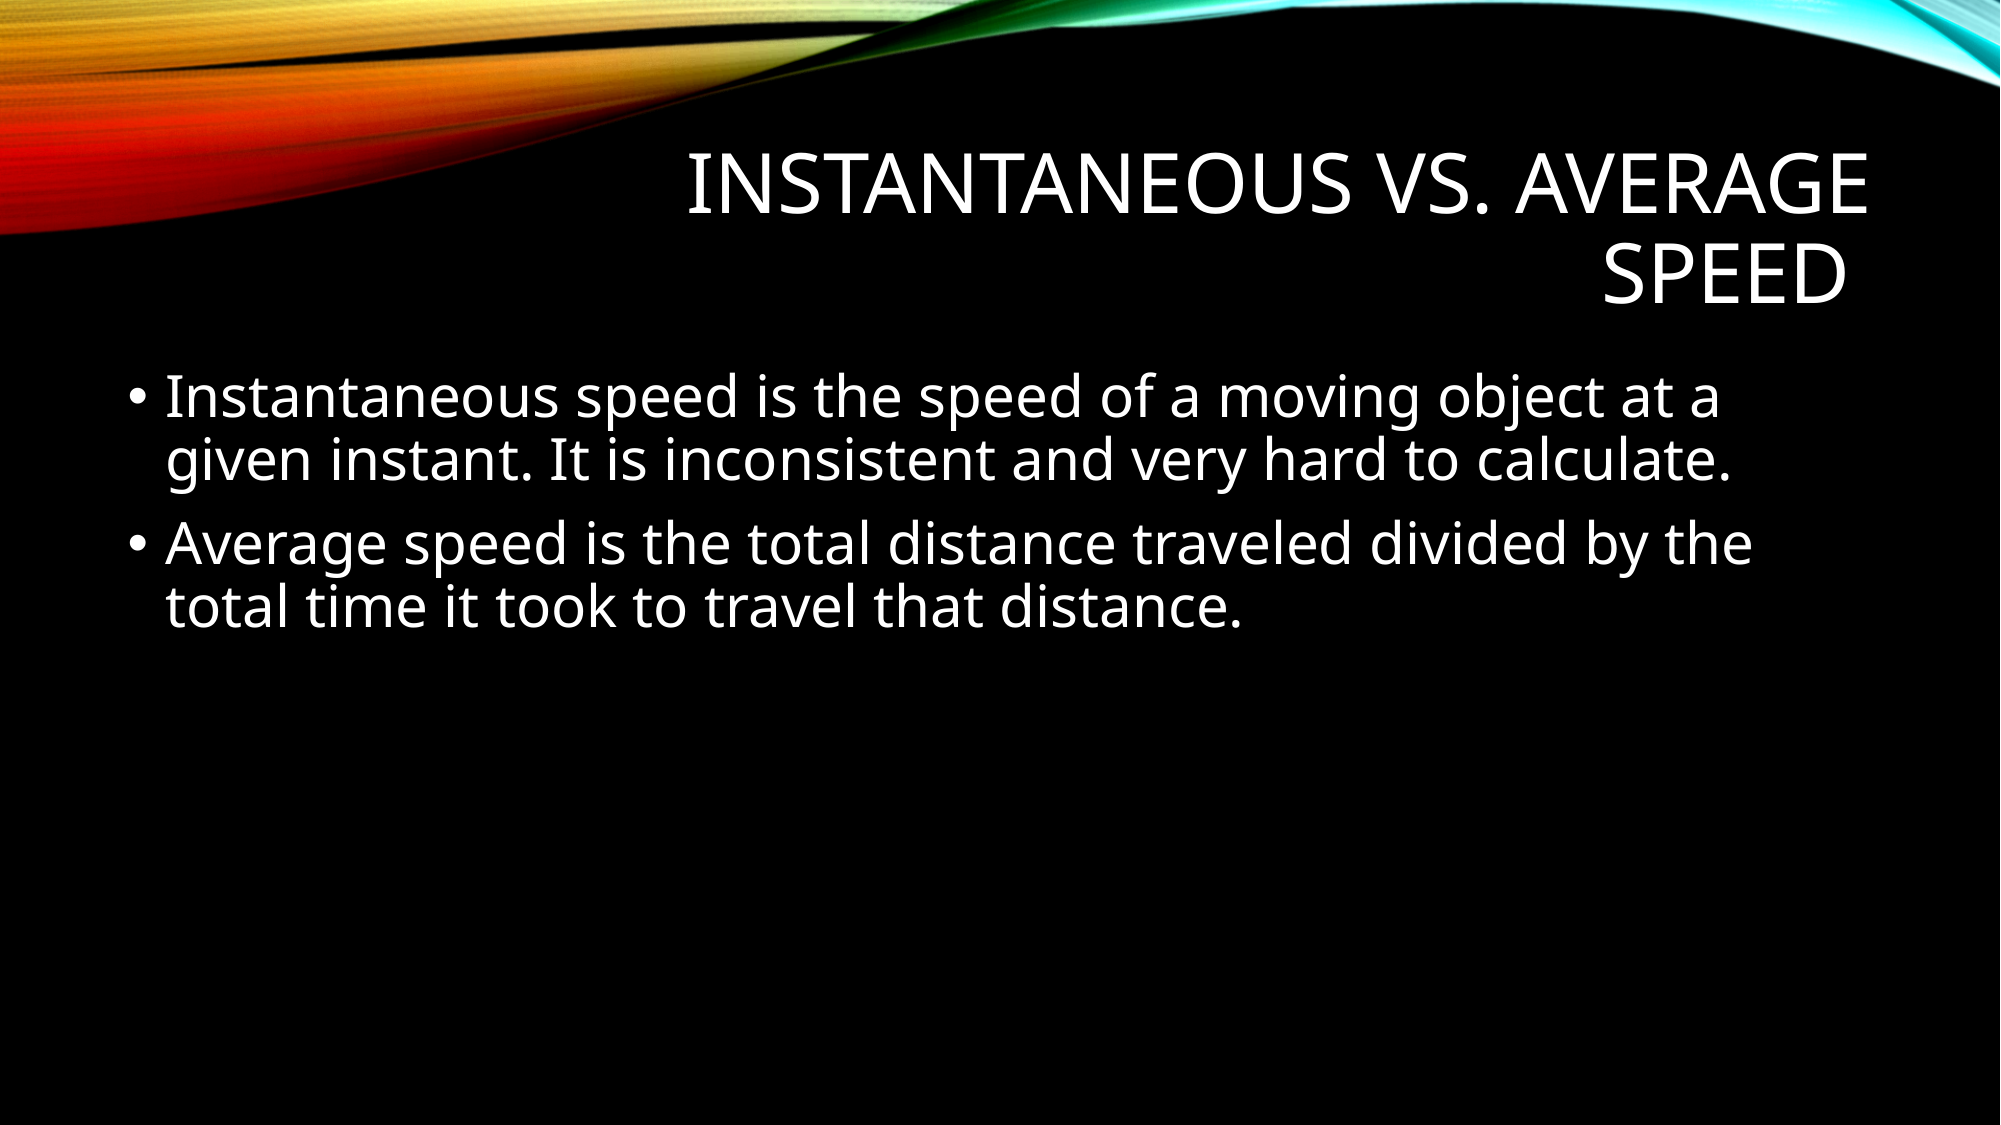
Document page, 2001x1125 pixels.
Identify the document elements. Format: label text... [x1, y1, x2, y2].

list Instantaneous speed is the speed of a moving object at a given instant. It is inconsistent and very hard to calculate. Average speed is the total distance traveled divided by the total time it took to travel that distance. [112, 360, 1888, 1021]
picture [0, 0, 2000, 237]
title Instantaneous VS. Average Speed [474, 125, 1888, 338]
